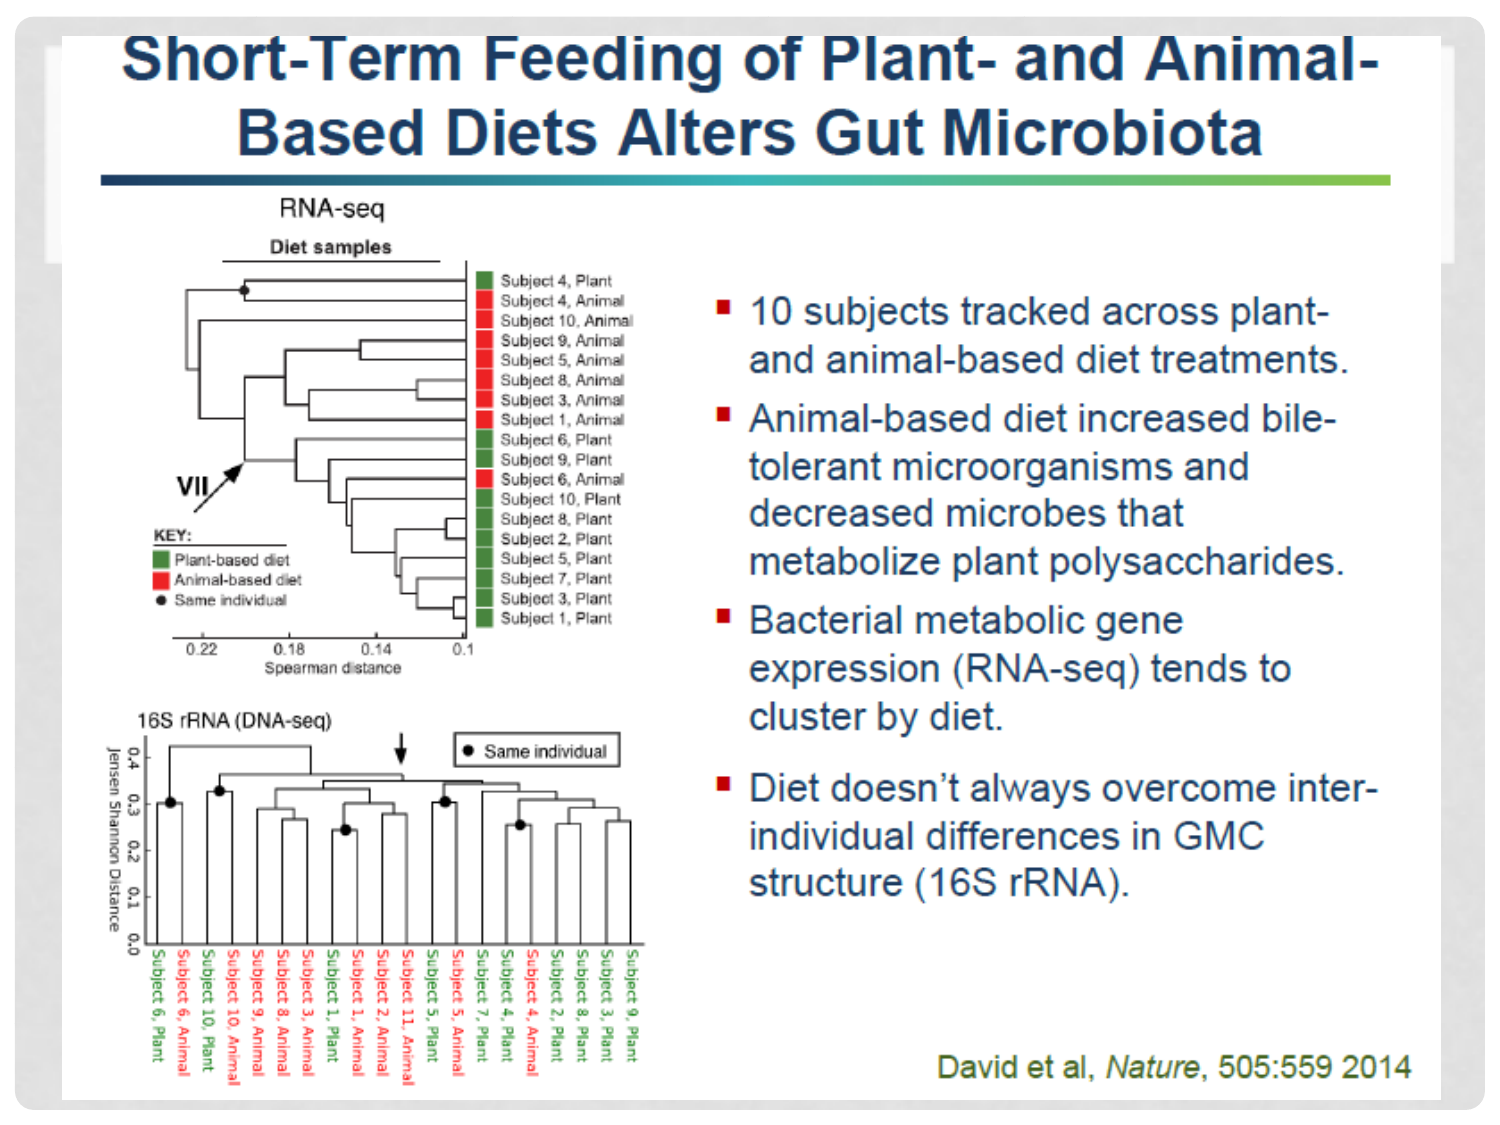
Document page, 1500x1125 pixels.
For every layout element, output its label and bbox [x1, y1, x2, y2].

picture [62, 35, 1441, 1101]
